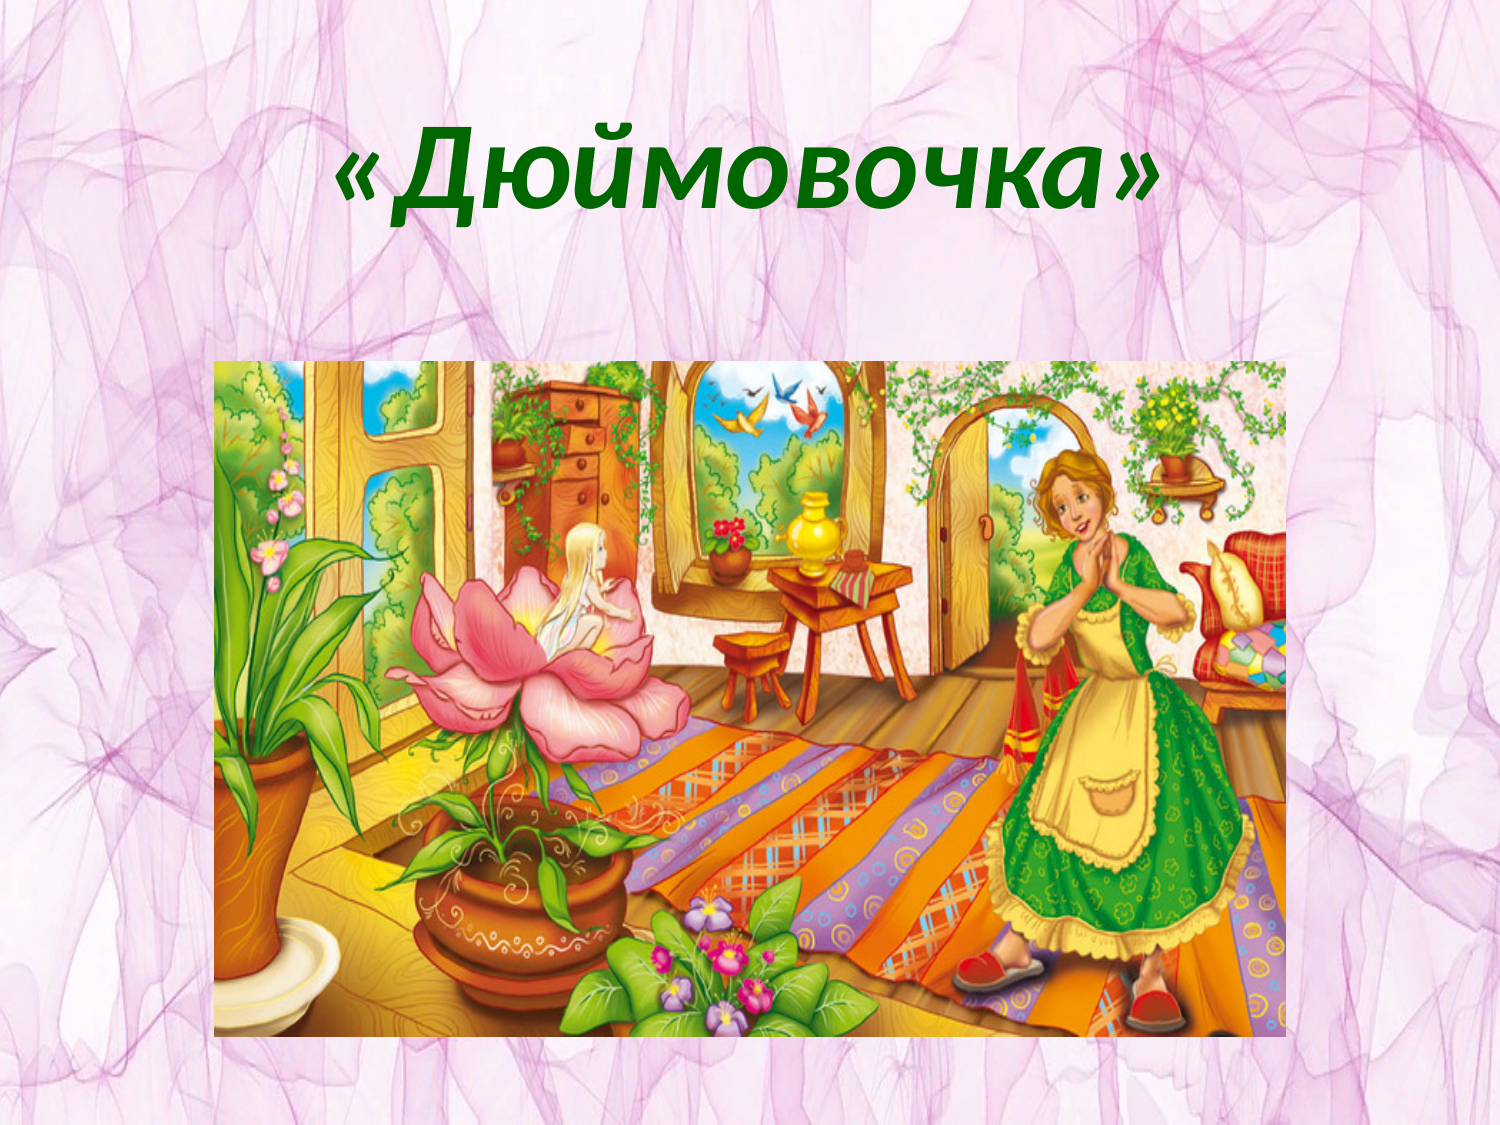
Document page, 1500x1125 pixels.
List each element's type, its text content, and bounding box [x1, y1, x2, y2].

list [213, 361, 1286, 1037]
picture [0, 0, 1500, 1125]
title «Дюймовочка» [103, 59, 1397, 278]
